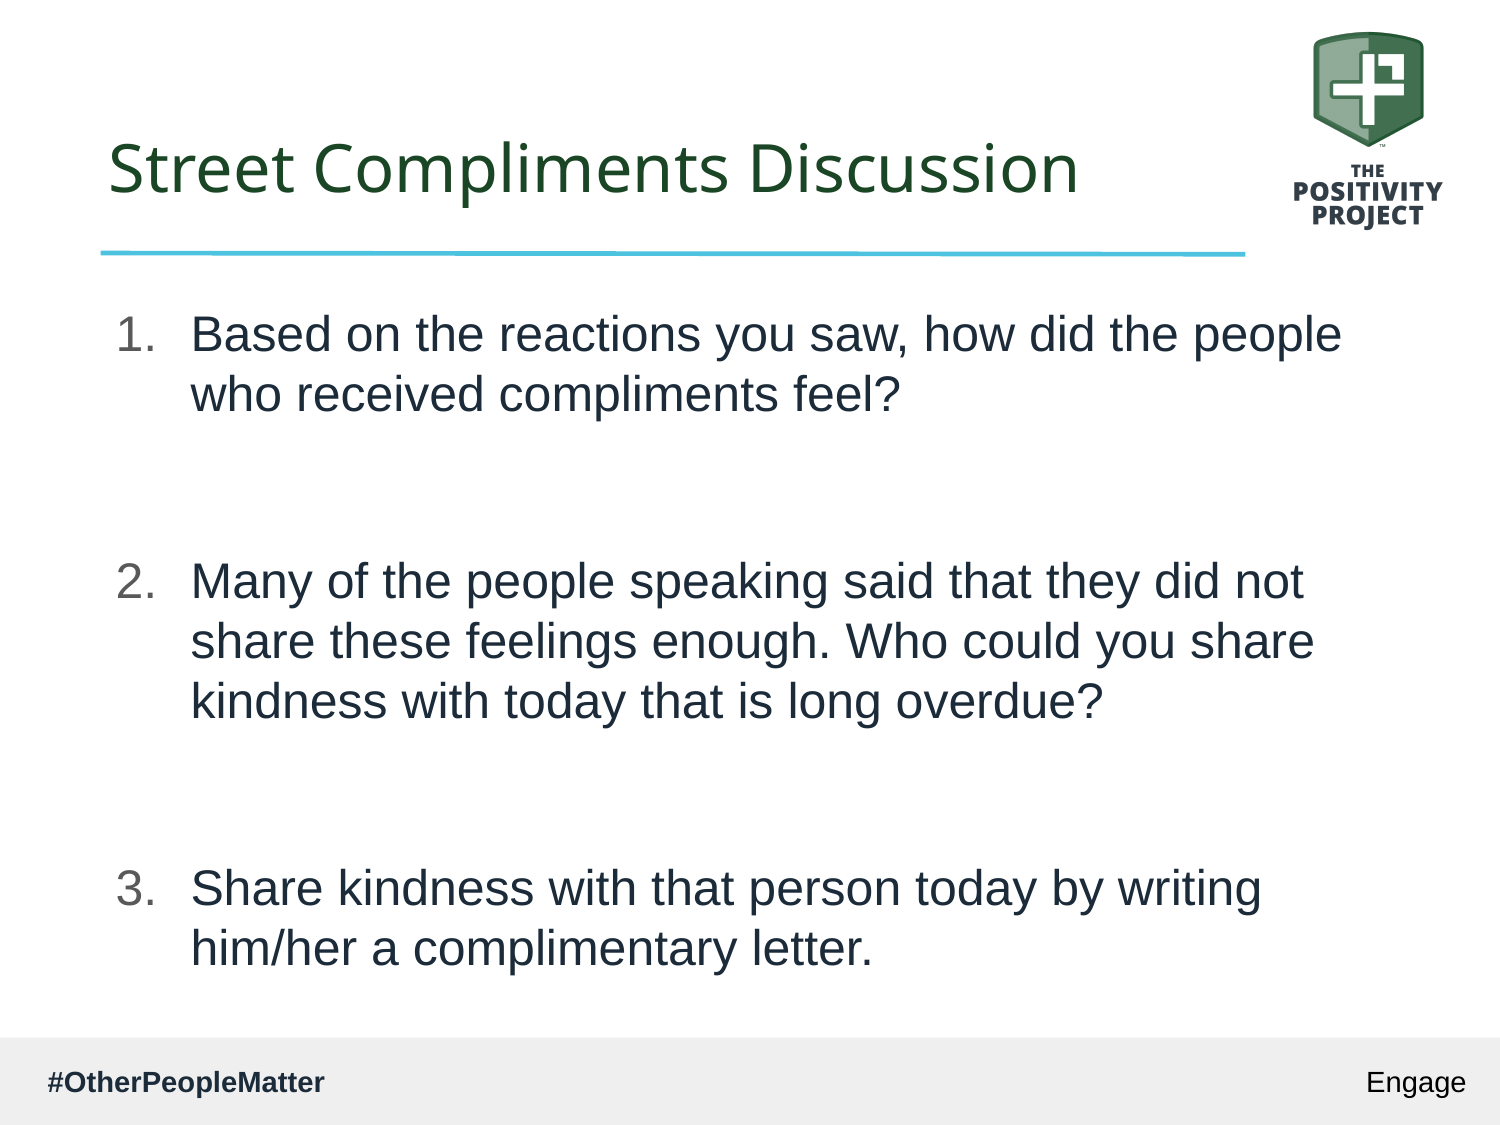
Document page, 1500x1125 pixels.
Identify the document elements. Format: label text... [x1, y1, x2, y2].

title Street Compliments Discussion [93, 95, 1270, 237]
slide_number Engage [1340, 1037, 1482, 1125]
picture [1237, 0, 1500, 263]
list Based on the reactions you saw, how did the people who received compliments feel? Many of the people speaking said that they did not share these feelings enough. Who could you share kindness with today that is long overdue? Share kindness with that person today by writing him/her a complimentary letter. [100, 286, 1456, 1010]
